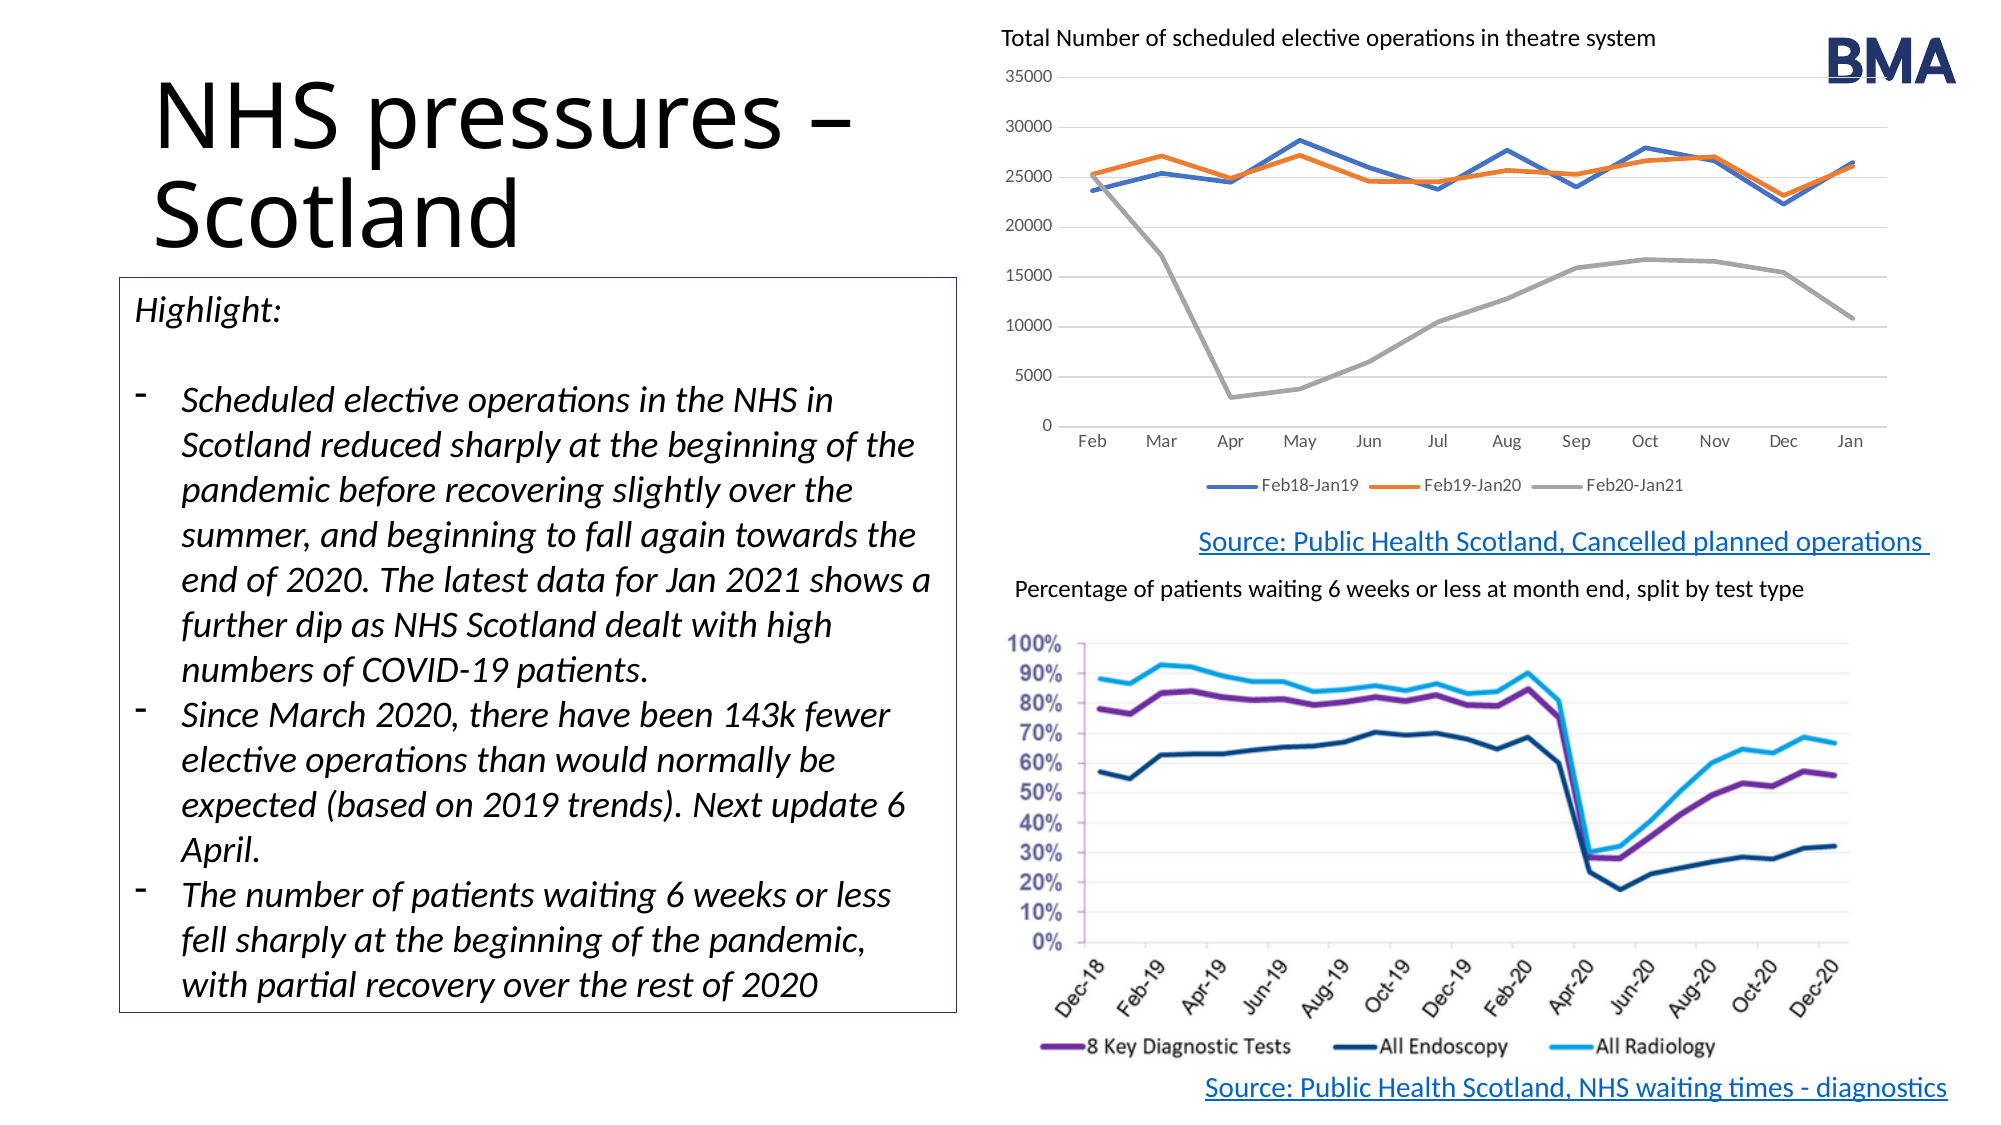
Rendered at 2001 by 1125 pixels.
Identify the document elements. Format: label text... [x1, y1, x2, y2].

text_box Highlight: Scheduled elective operations in the NHS in Scotland reduced sharply at the beginning of the pandemic before recovering slightly over the summer, and beginning to fall again towards the end of 2020. The latest data for Jan 2021 shows a further dip as NHS Scotland dealt with high numbers of COVID-19 patients. Since March 2020, there have been 143k fewer elective operations than would normally be expected (based on 2019 trends). Next update 6 April. The number of patients waiting 6 weeks or less fell sharply at the beginning of the pandemic, with partial recovery over the rest of 2020 [119, 277, 957, 1013]
title NHS pressures – Scotland [137, 59, 986, 278]
chart [986, 59, 1906, 503]
text_box Source: Public Health Scotland, Cancelled planned operations [1183, 514, 1945, 565]
text_box Total Number of scheduled elective operations in theatre system [986, 13, 1873, 59]
picture [1006, 610, 1880, 1081]
text_box Percentage of patients waiting 6 weeks or less at month end, split by test type [999, 564, 1887, 610]
text_box Source: Public Health Scotland, NHS waiting times - diagnostics [1190, 1060, 1964, 1111]
